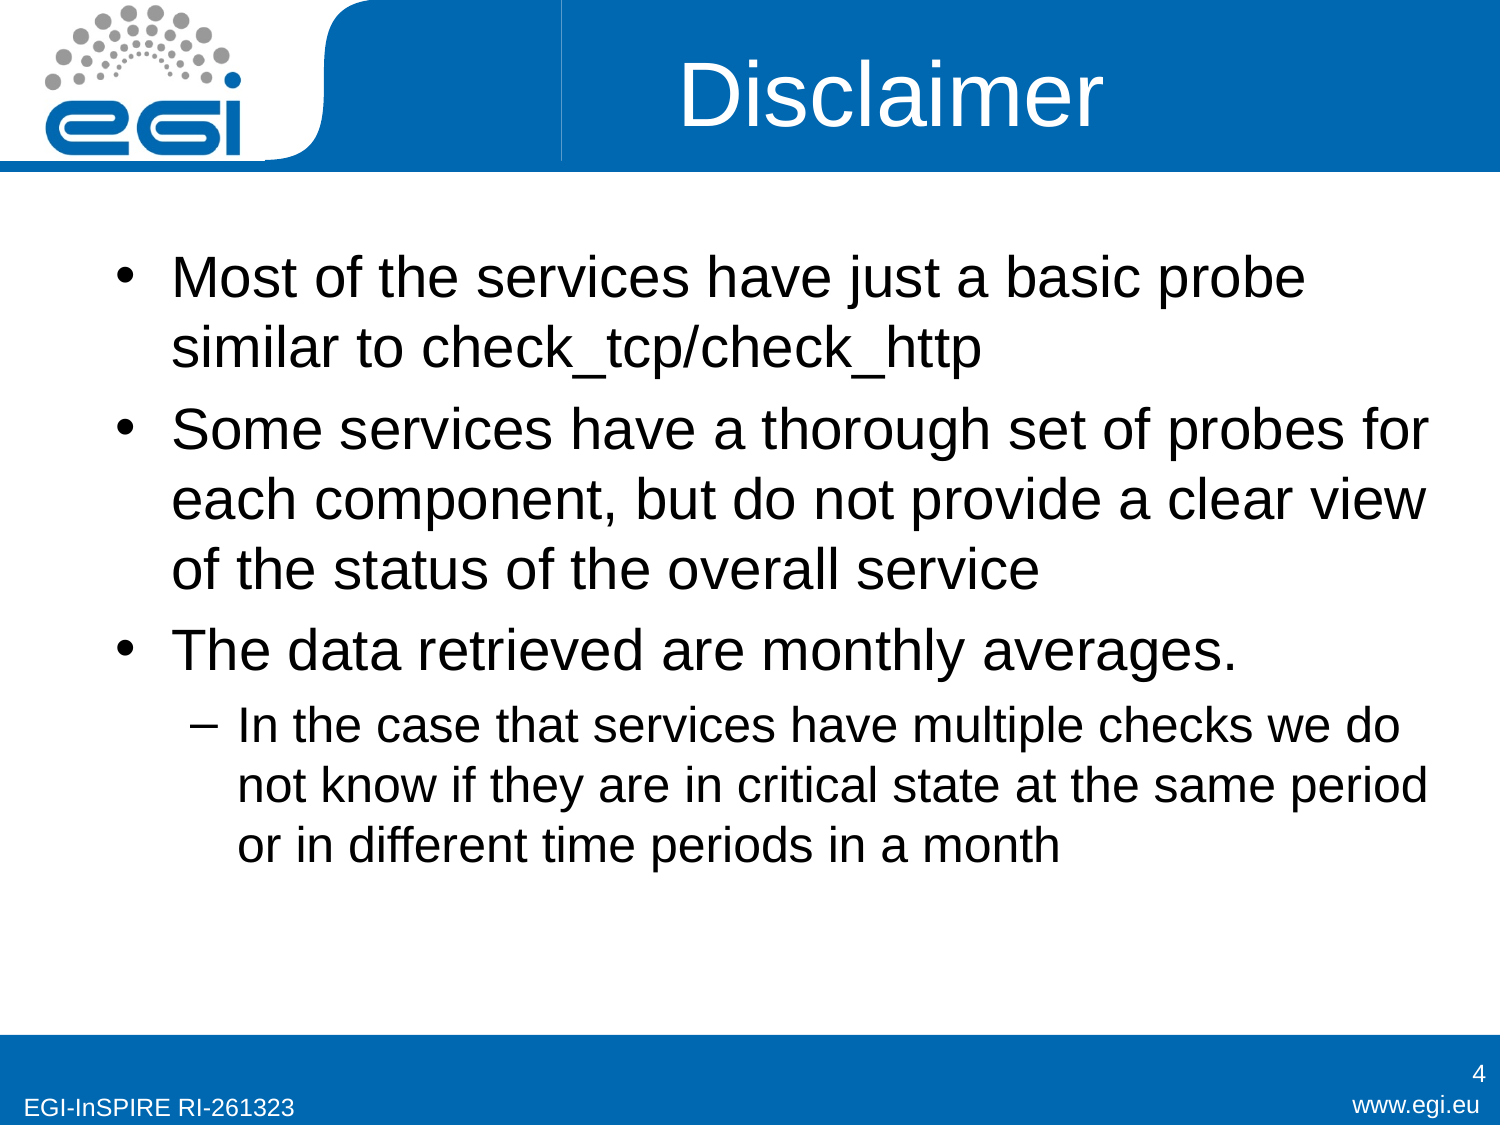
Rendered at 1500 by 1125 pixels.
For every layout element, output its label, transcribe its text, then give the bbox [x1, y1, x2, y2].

picture [0, 0, 265, 161]
slide_number 4 [1151, 1042, 1500, 1103]
list Most of the services have just a basic probe similar to check_tcp/check_http Some services have a thorough set of probes for each component, but do not provide a clear view of the status of the overall service The data retrieved are monthly averages. In the case that services have multiple checks we do not know if they are in critical state at the same period or in different time periods in a month [100, 231, 1500, 1012]
title Disclaimer [312, 19, 1471, 161]
